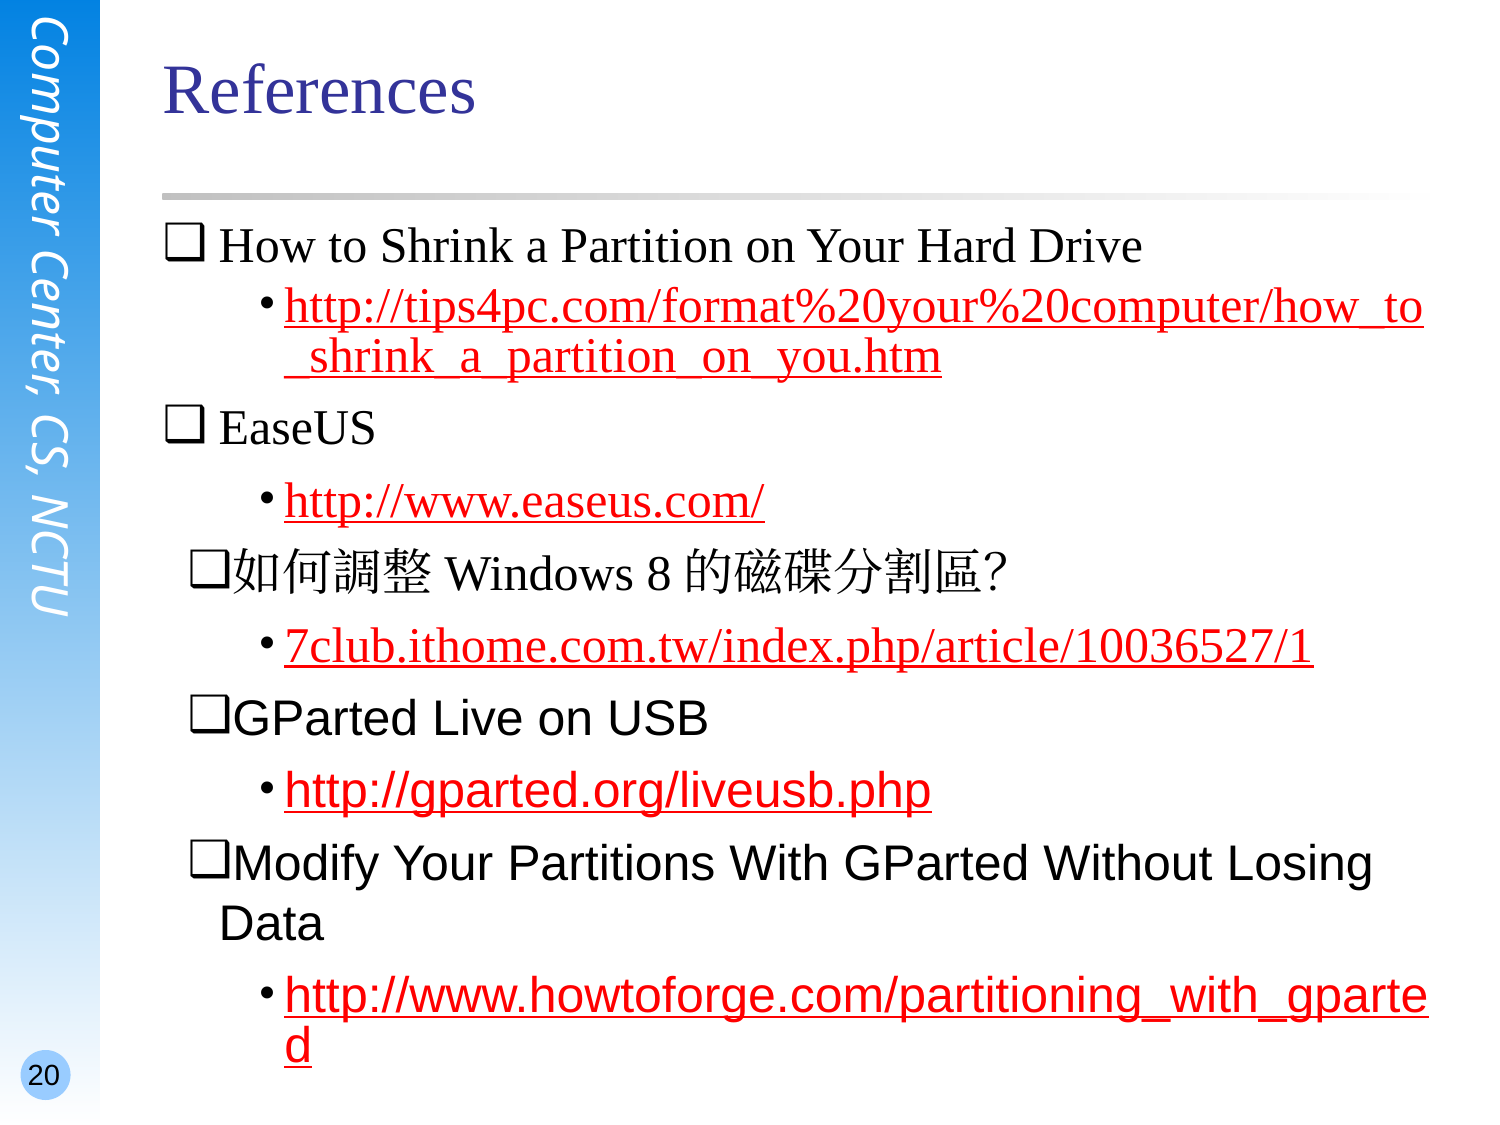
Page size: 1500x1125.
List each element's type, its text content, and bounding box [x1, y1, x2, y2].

title References [162, 42, 1438, 212]
list How to Shrink a Partition on Your Hard Drive http://tips4pc.com/format%20your%20computer/how_to_shrink_a_partition_on_you.htm EaseUS http://www.easeus.com/ 如何調整Windows 8的磁碟分割區？ 7club.ithome.com.tw/index.php/article/10036527/1 GParted Live on USB http://gparted.org/liveusb.php Modify Your Partitions With GParted Without Losing Data http://www.howtoforge.com/partitioning_with_gparted [162, 212, 1438, 973]
text_box 20 [12, 1040, 87, 1106]
